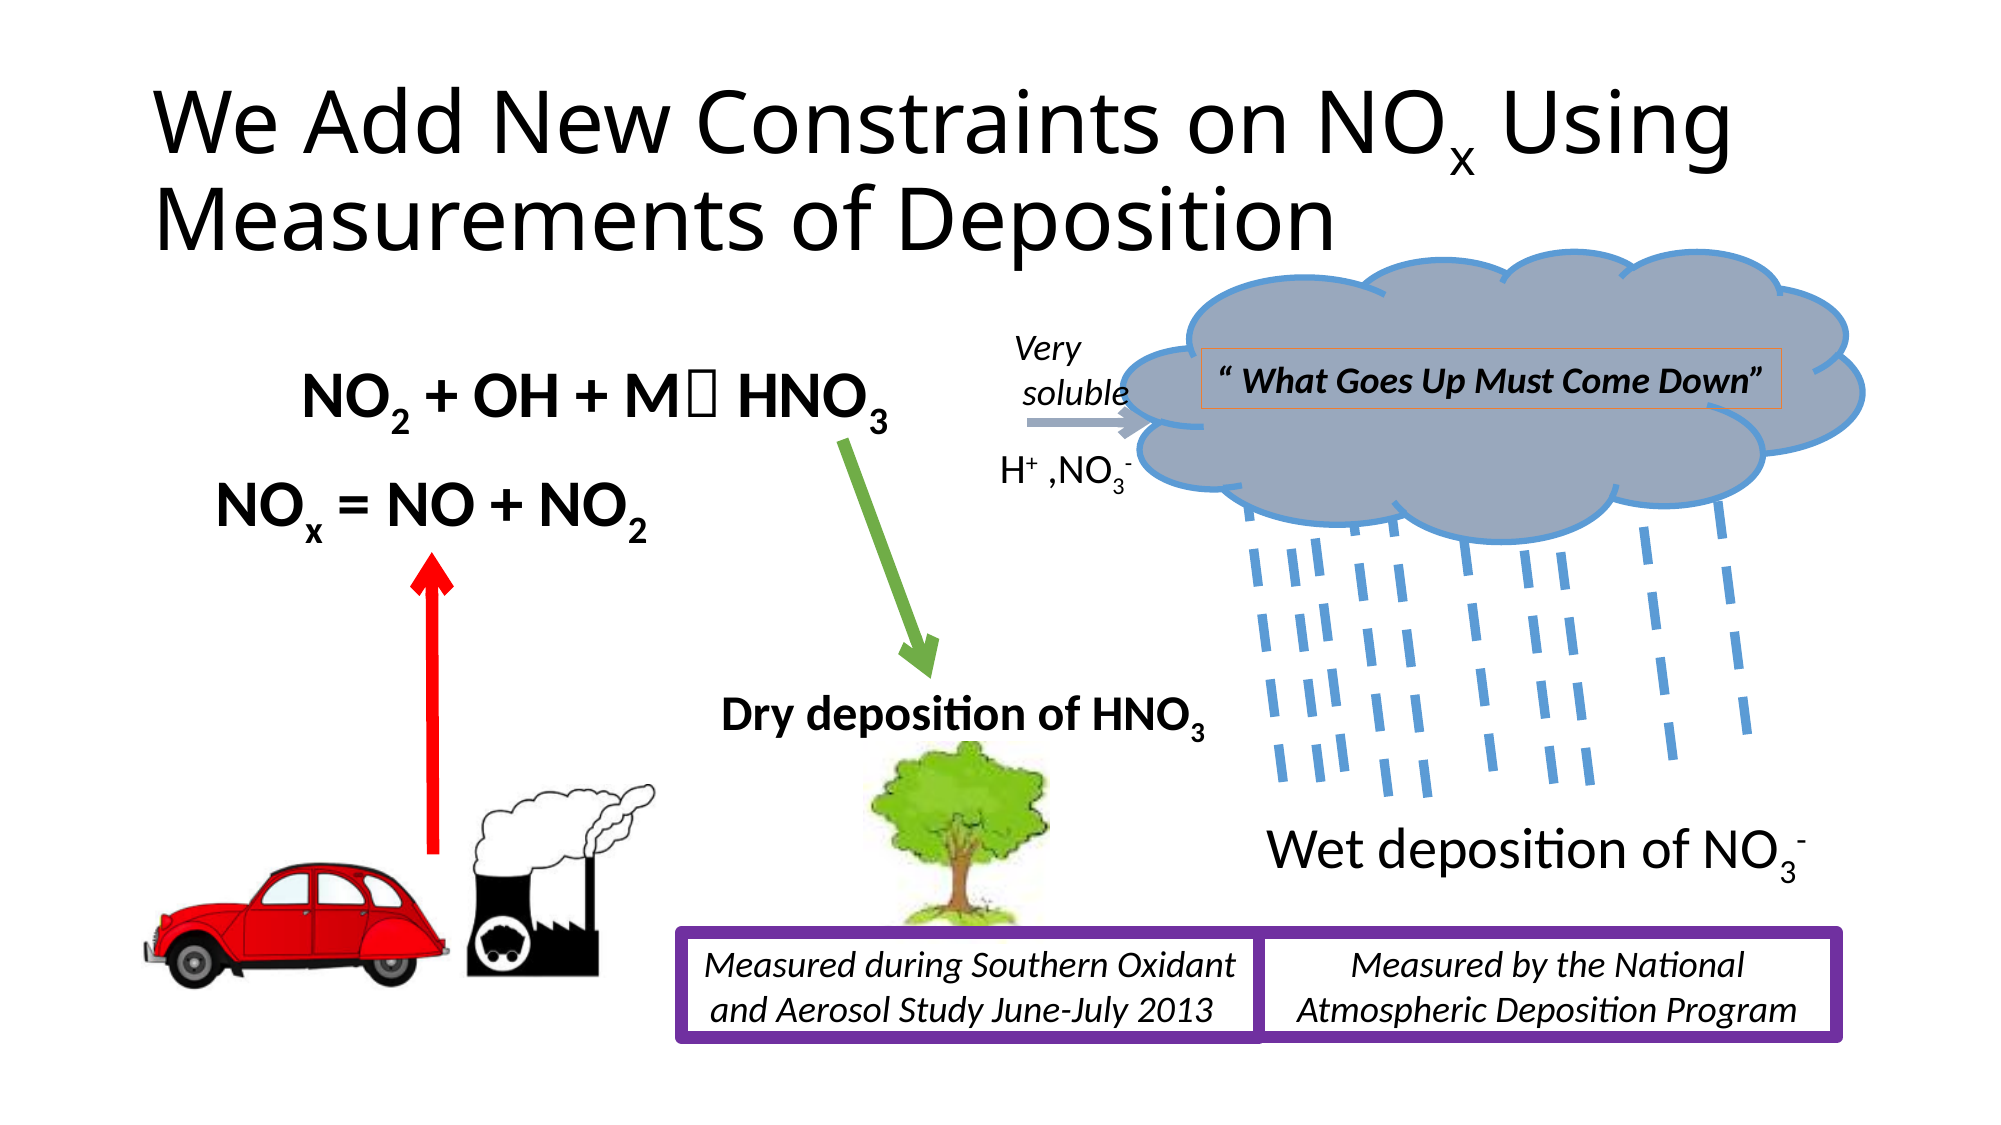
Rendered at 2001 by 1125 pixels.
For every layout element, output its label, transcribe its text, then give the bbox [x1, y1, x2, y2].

text_box Measured by the National Atmospheric Deposition Program [1259, 932, 1837, 1038]
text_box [842, 439, 931, 679]
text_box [1456, 477, 1494, 774]
text_box NO2 + OH + M HNO3 [286, 343, 977, 450]
picture [141, 784, 658, 992]
text_box [1144, 251, 1864, 543]
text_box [1307, 477, 1346, 774]
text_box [1710, 440, 1748, 737]
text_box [1635, 466, 1674, 763]
title We Add New Constraints on NOx Using Measurements of Deposition [137, 59, 1938, 278]
text_box Wet deposition of NO3- [1251, 803, 1822, 898]
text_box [1390, 503, 1429, 800]
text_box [1552, 491, 1591, 788]
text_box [1351, 502, 1389, 799]
text_box Dry deposition of HNO3 [706, 672, 1221, 756]
text_box “ What Goes Up Must Come Down” [1201, 348, 1782, 409]
text_box NOx = NO + NO2 [201, 452, 663, 559]
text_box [1516, 490, 1555, 786]
picture [863, 741, 1050, 944]
text_box Measured during Southern Oxidant and Aerosol Study June-July 2013 [681, 932, 1259, 1038]
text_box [1245, 488, 1284, 785]
text_box H+ ,NO3- [985, 434, 1148, 507]
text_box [1284, 488, 1322, 785]
text_box Very soluble [999, 315, 1145, 421]
